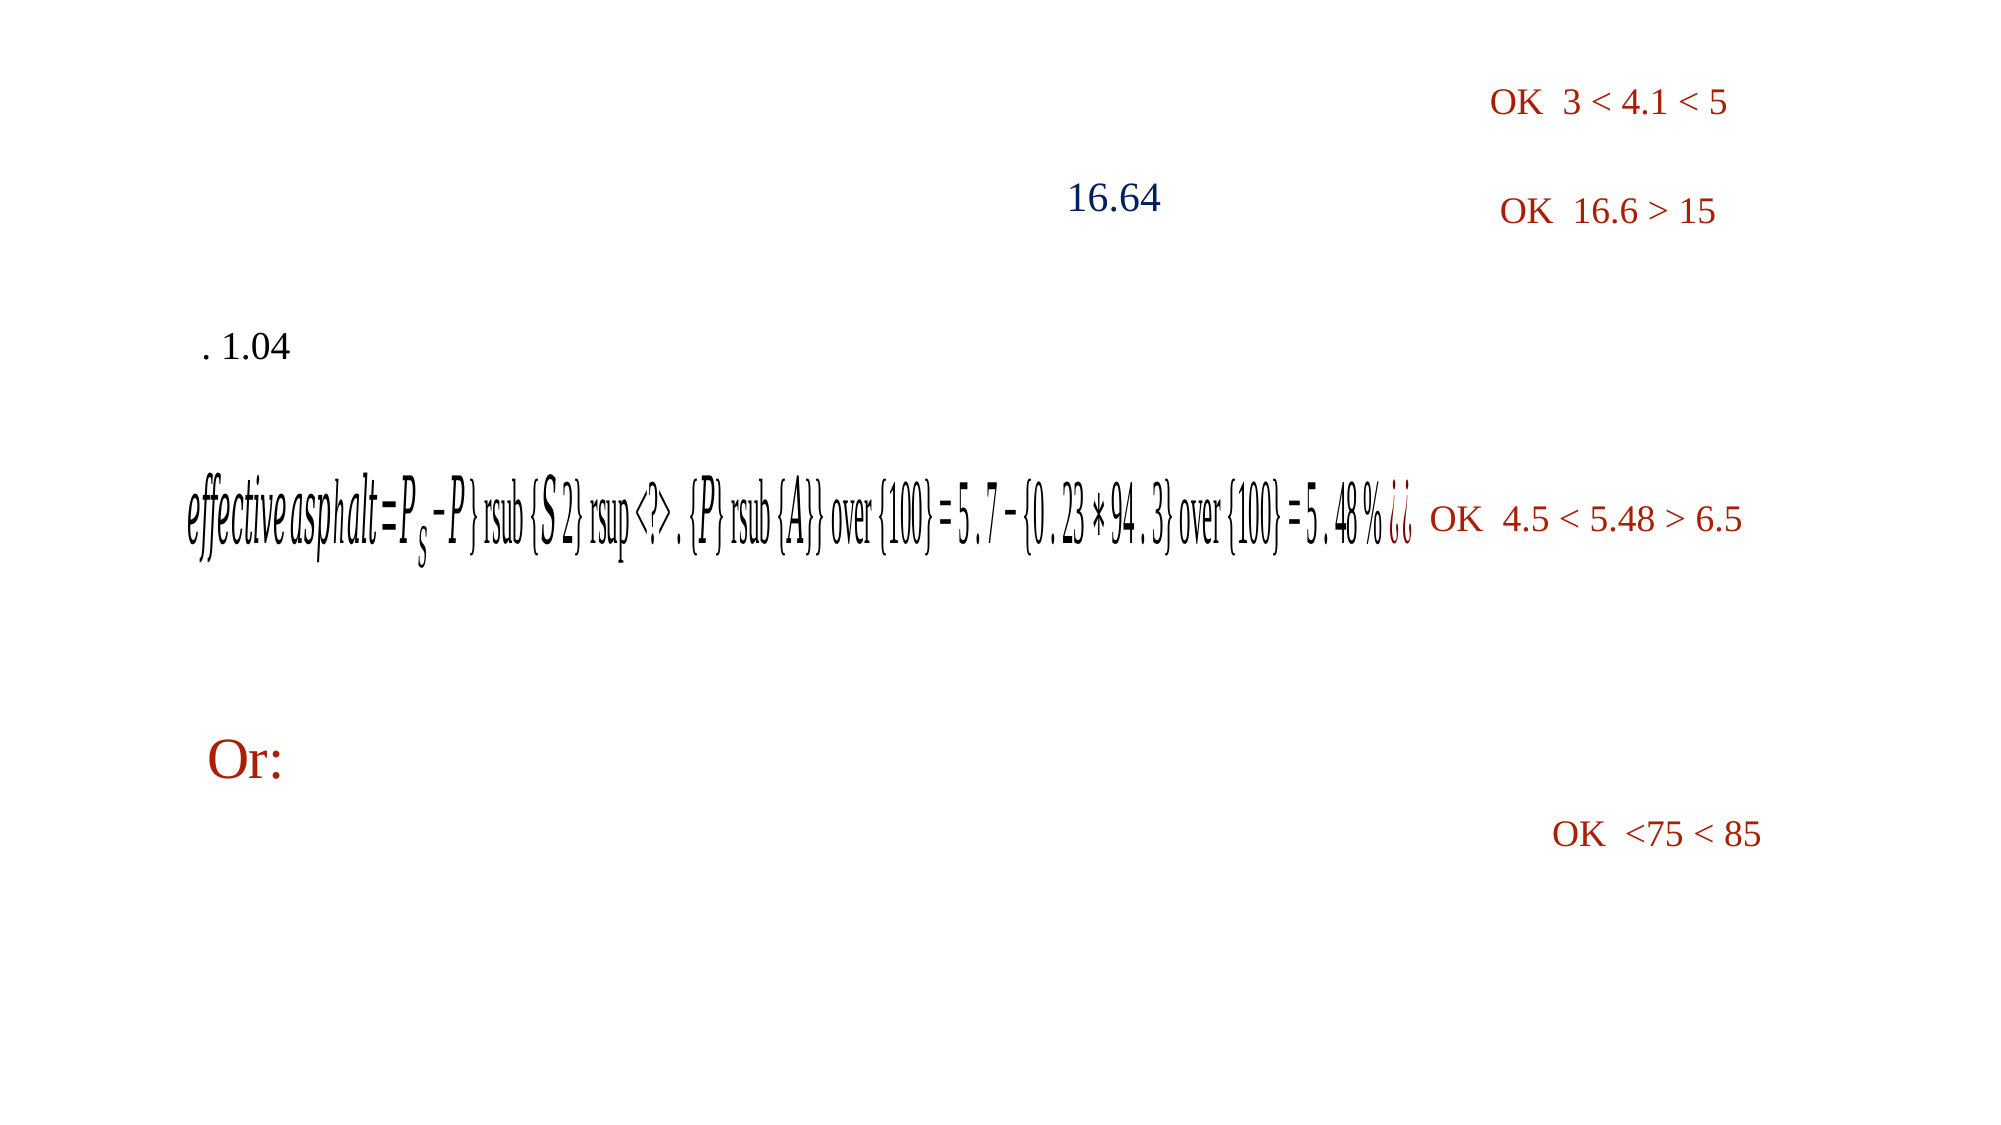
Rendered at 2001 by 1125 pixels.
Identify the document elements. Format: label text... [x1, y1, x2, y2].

text_box OK <75 < 85 [1501, 801, 1813, 861]
text_box OK 3 < 4.1 < 5 [1462, 69, 1774, 130]
text_box OK 4.5 < 5.48 > 6.5 [1412, 486, 1780, 547]
text_box Or: [192, 712, 300, 798]
text_box OK 16.6 > 15 [1452, 179, 1764, 239]
